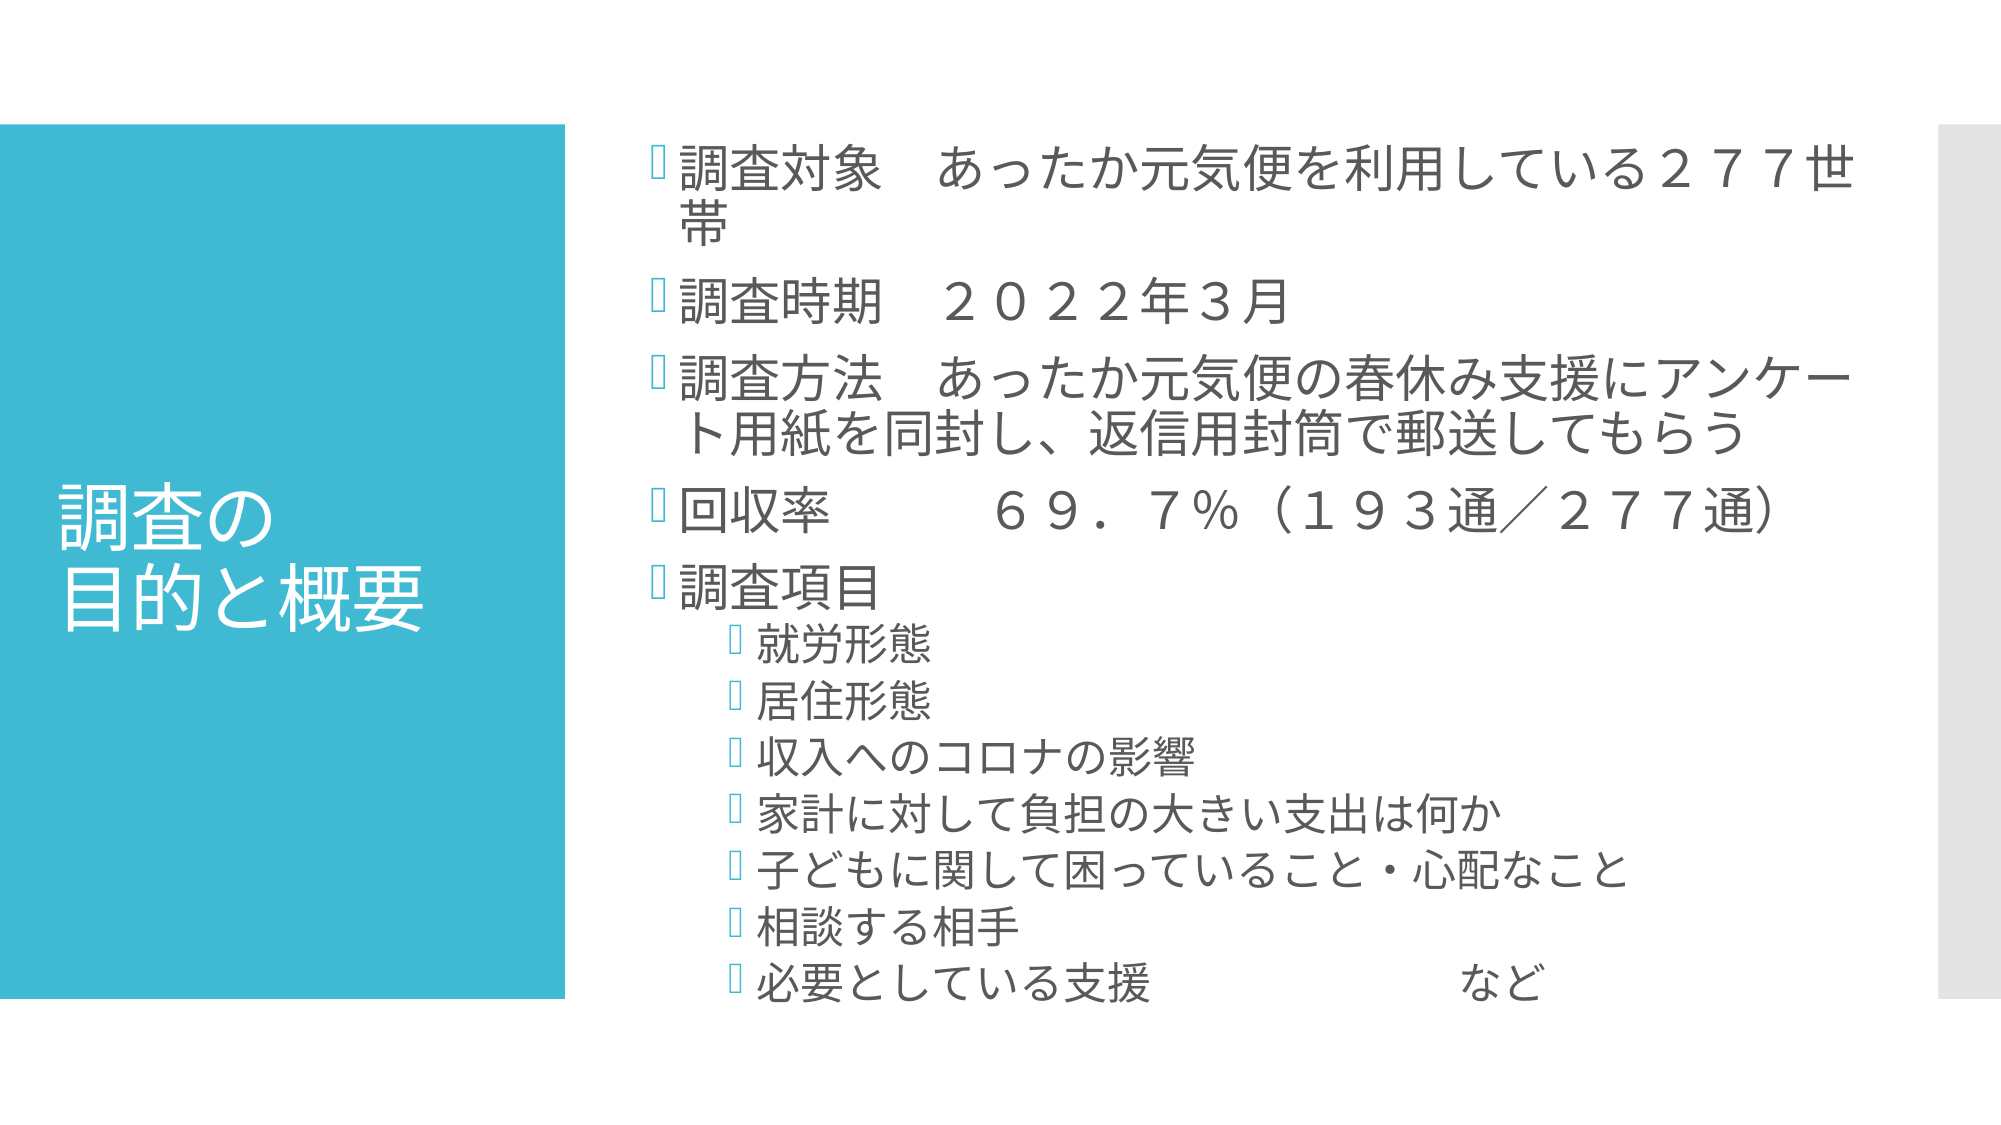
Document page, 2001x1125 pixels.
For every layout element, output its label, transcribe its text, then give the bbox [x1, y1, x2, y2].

title 調査の 目的と概要 [41, 184, 525, 940]
list 調査対象 あったか元気便を利用している２７７世帯 調査時期 ２０２２年３月 調査方法 あったか元気便の春休み支援にアンケート用紙を同封し、返信用封筒で郵送してもらう 回収率 ６９．７％（１９３通／２７７通） 調査項目 就労形態 居住形態 収入へのコロナの影響 家計に対して負担の大きい支出は何か 子どもに関して困っていること・心配なこと 相談する相手 必要としている支援 など [634, 135, 1909, 1019]
